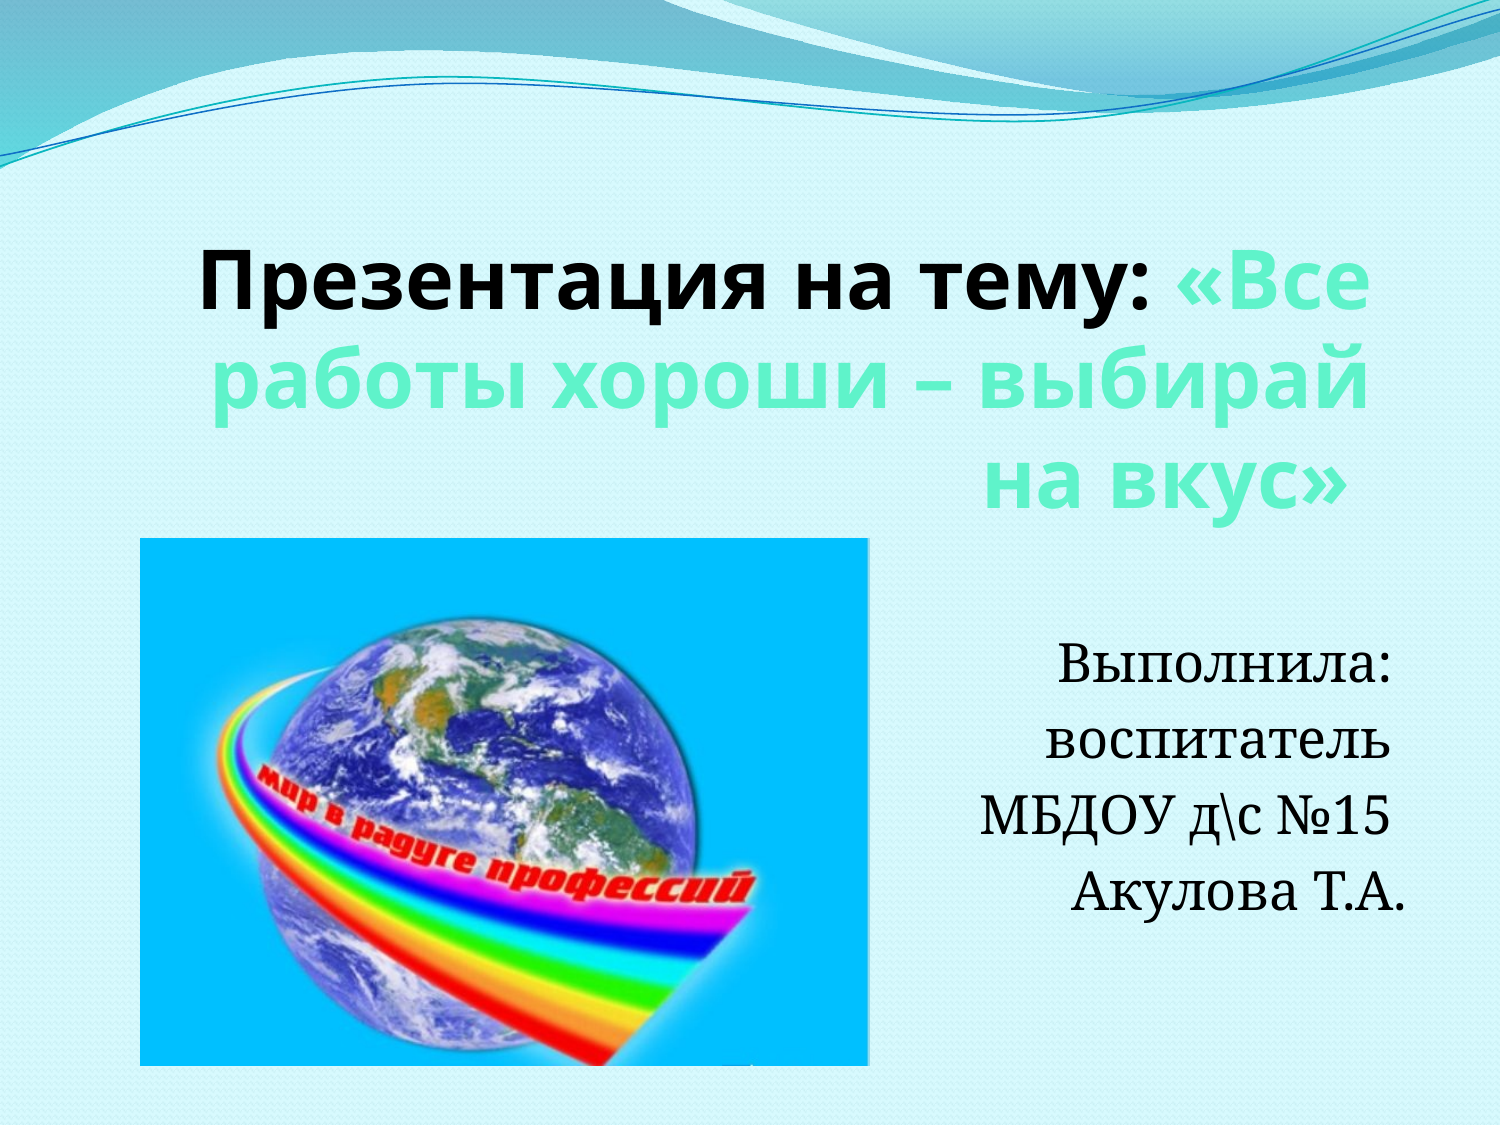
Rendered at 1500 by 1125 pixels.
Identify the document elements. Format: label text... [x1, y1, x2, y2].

title Презентация на тему: «Все работы хороши – выбирай на вкус» [87, 224, 1376, 525]
picture [194, 618, 763, 1066]
subtitle Выполнила: воспитатель МБДОУ д\с №15 Акулова Т.А. [874, 621, 1418, 973]
